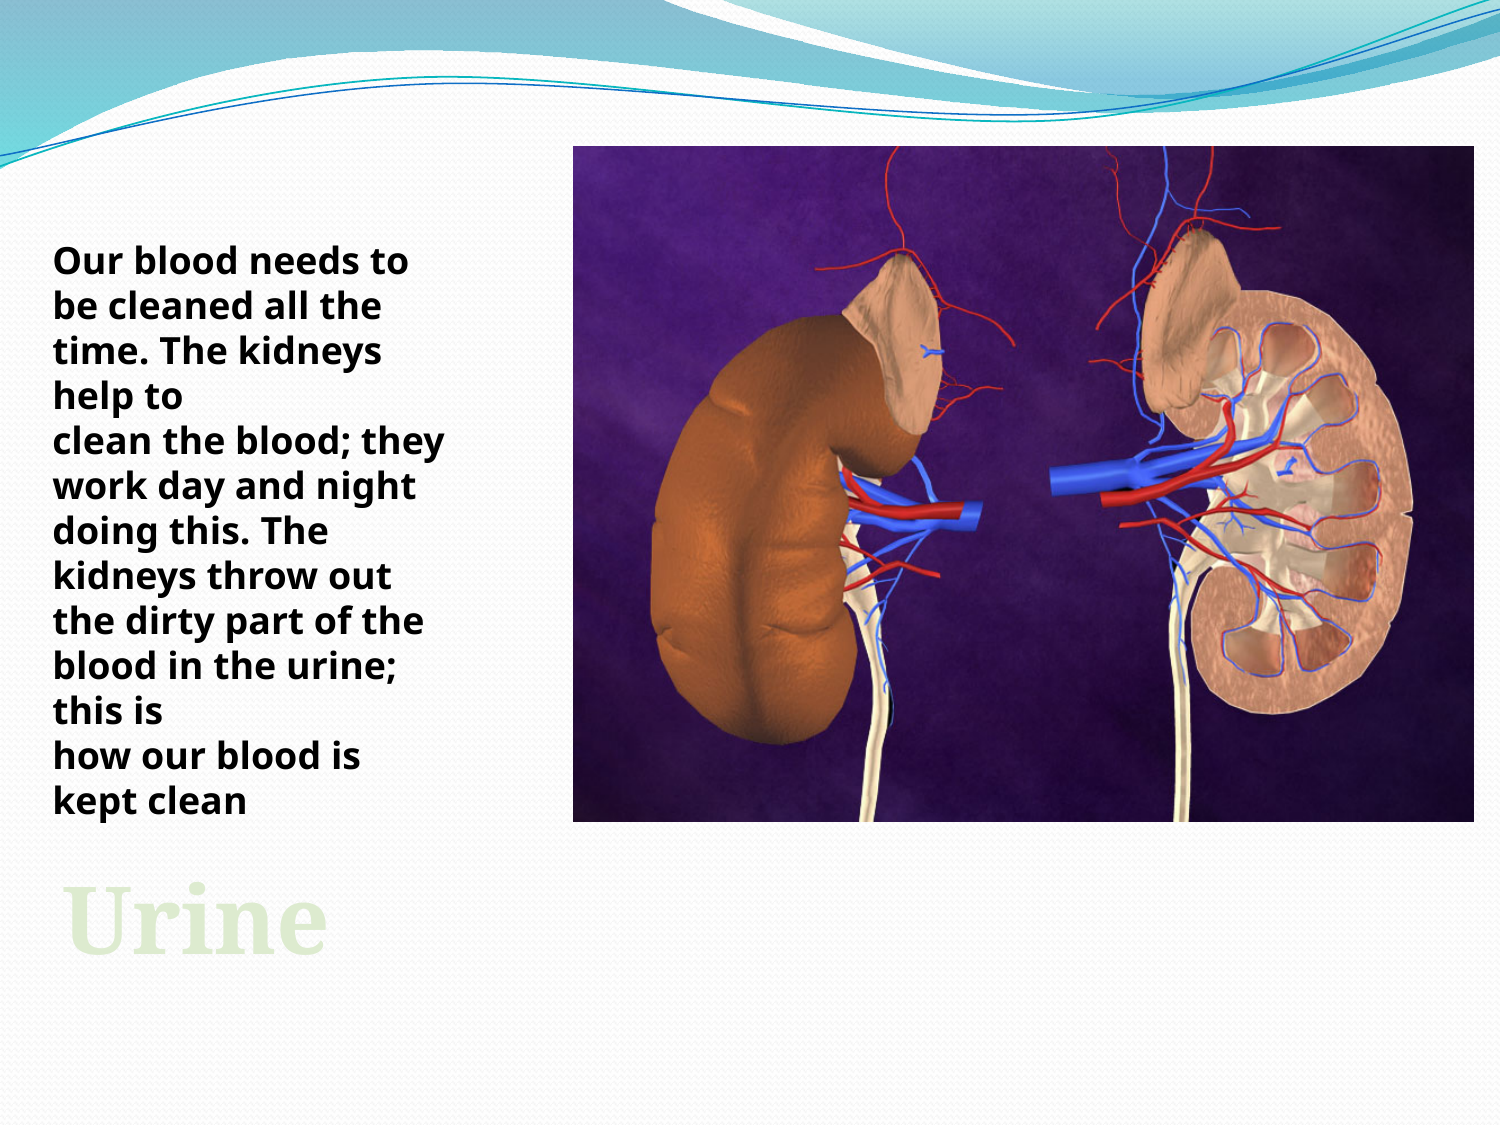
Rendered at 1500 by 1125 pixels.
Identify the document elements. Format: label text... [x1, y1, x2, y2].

text_box Our blood needs to be cleaned all the time. The kidneys help to clean the blood; they work day and night doing this. The kidneys throw out the dirty part of the blood in the urine; this is how our blood is kept clean [37, 229, 470, 829]
picture [573, 145, 1474, 822]
text_box Urine [62, 874, 470, 975]
